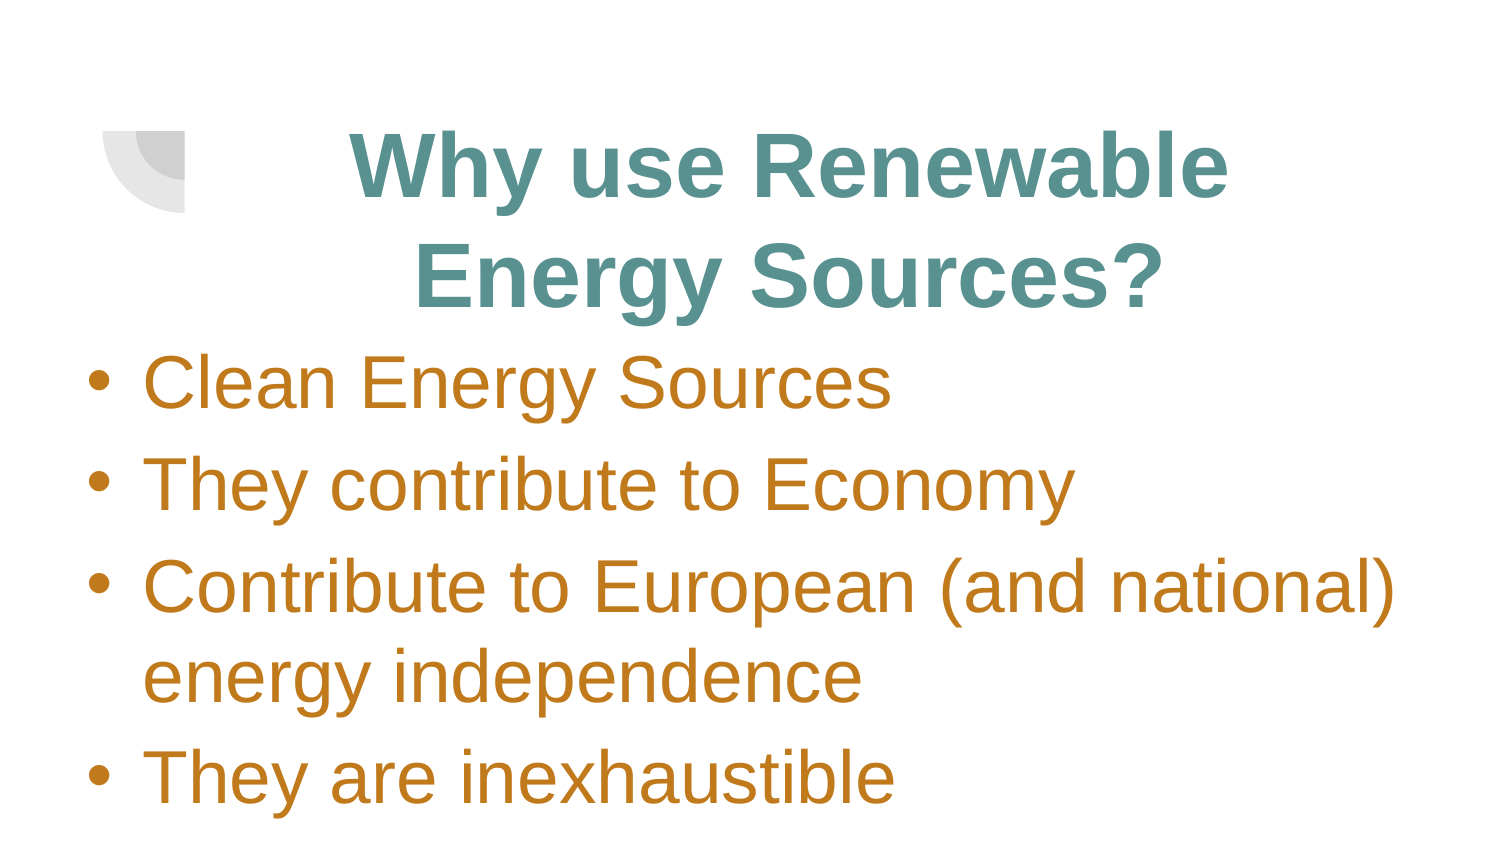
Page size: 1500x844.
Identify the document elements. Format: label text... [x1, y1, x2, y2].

list Clean Energy Sources They contribute to Economy Contribute to European (and national) energy independence They are inexhaustible [71, 326, 1452, 796]
title Why use Renewable Energy Sources? [213, 98, 1368, 263]
